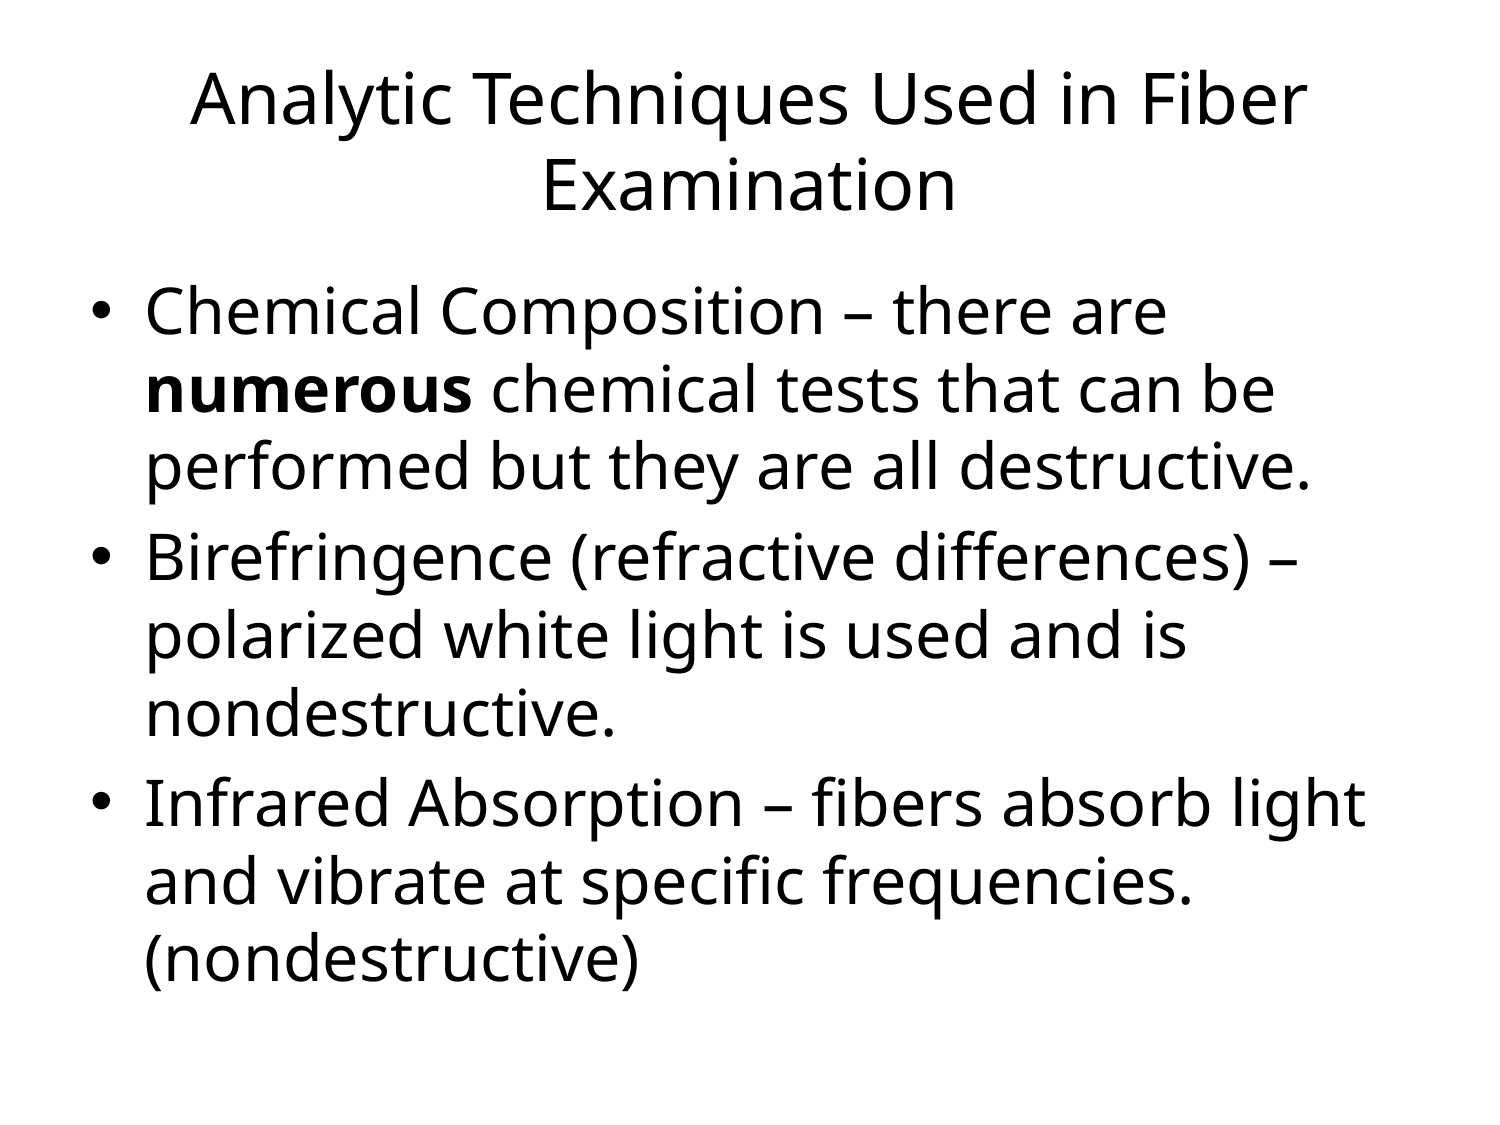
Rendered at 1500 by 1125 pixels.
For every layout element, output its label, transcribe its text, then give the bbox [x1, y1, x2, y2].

title Analytic Techniques Used in Fiber Examination [75, 45, 1425, 233]
list Chemical Composition – there are numerous chemical tests that can be performed but they are all destructive. Birefringence (refractive differences) – polarized white light is used and is nondestructive. Infrared Absorption – fibers absorb light and vibrate at specific frequencies. (nondestructive) [75, 262, 1425, 1005]
